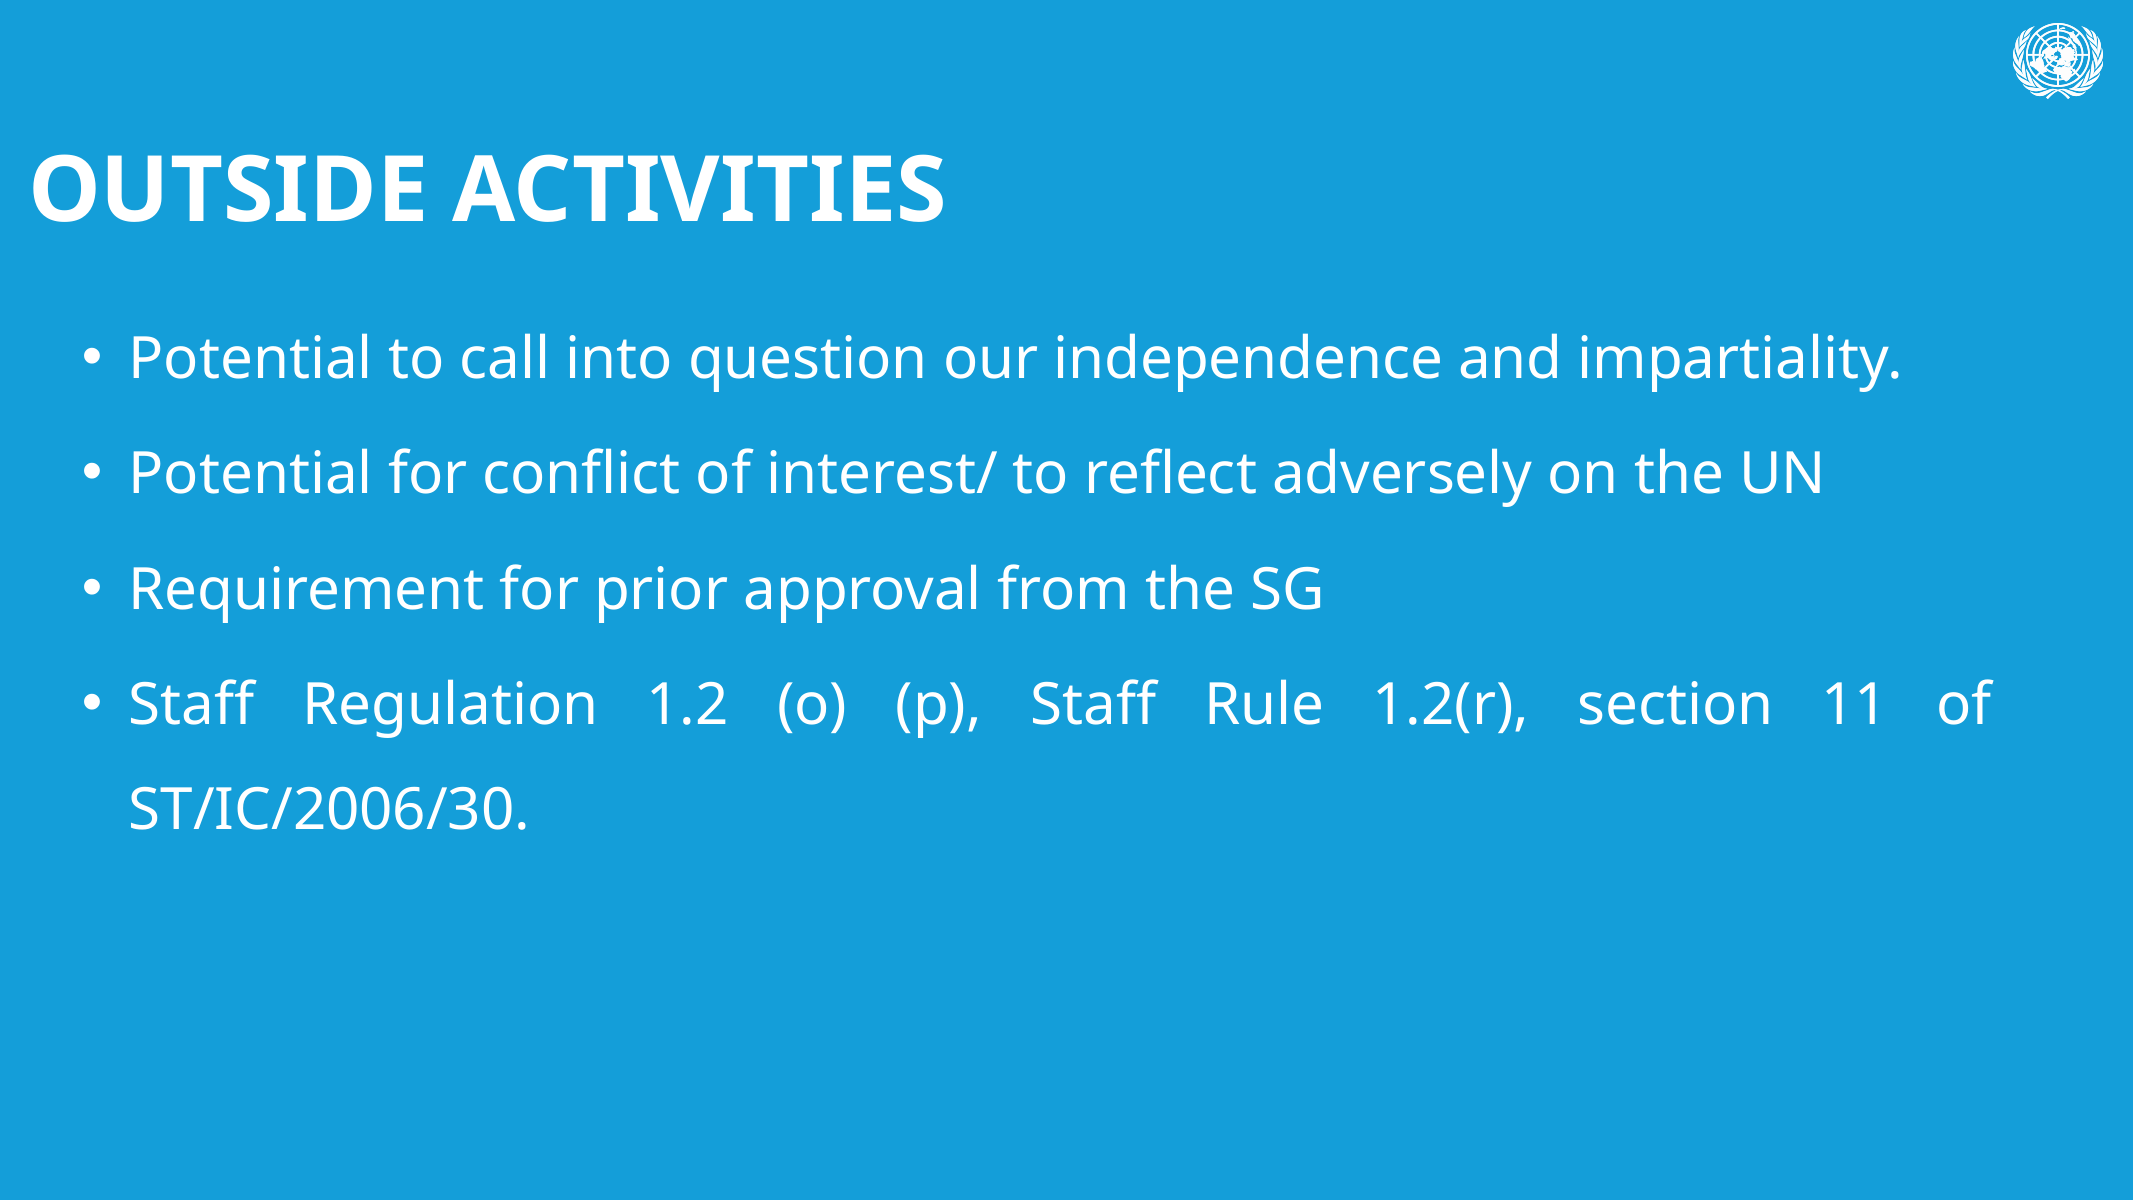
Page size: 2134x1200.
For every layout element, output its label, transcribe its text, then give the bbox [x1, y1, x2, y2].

picture [2013, 23, 2103, 70]
title OUTSIDE ACTIVITIES [13, 70, 2116, 249]
text_box Potential to call into question our independence and impartiality. Potential for conflict of interest/ to reflect adversely on the UN Requirement for prior approval from the SG Staff Regulation 1.2 (o) (p), Staff Rule 1.2(r), section 11 of ST/IC/2006/30. [0, 277, 2008, 471]
